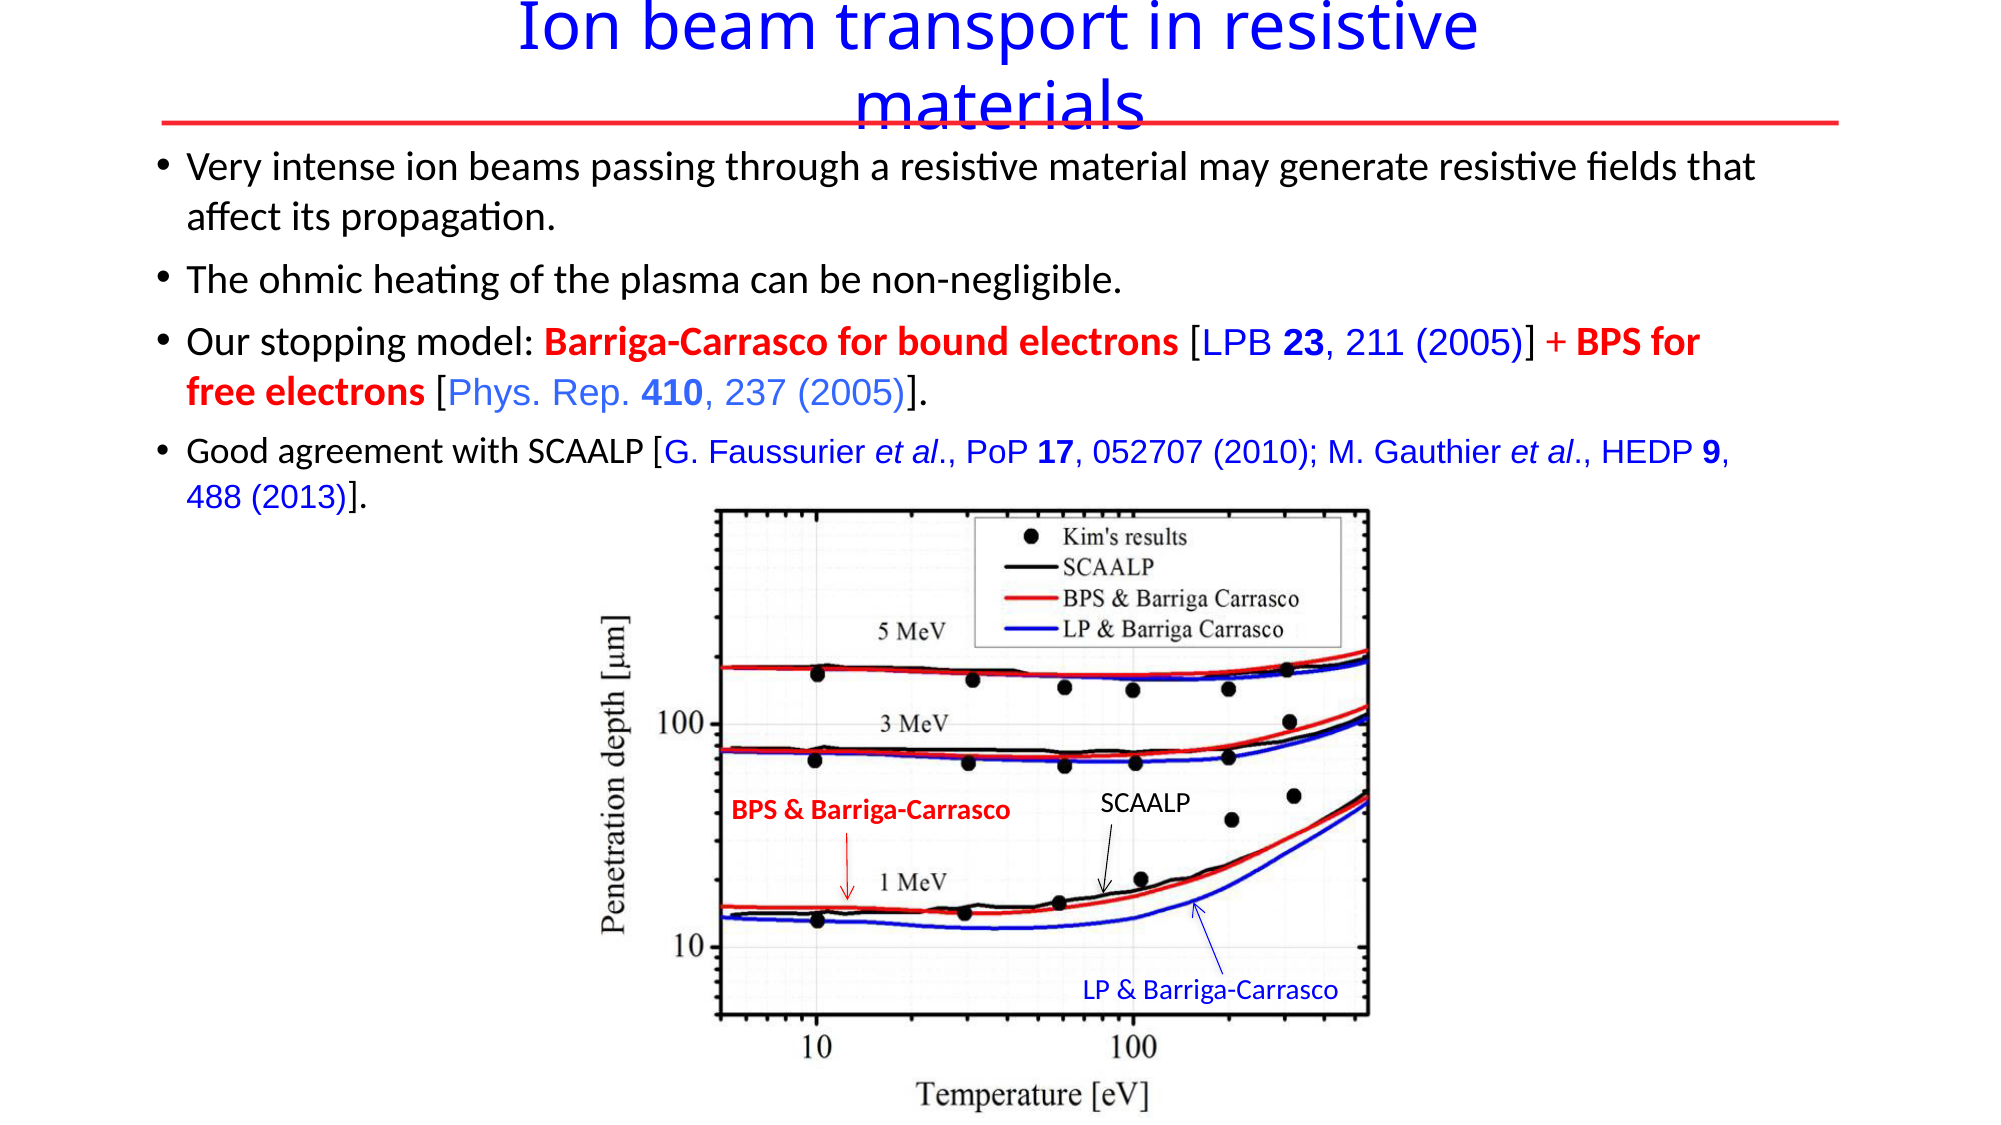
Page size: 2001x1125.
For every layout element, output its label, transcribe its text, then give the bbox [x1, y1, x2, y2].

text_box Very intense ion beams passing through a resistive material may generate resistive fields that affect its propagation. The ohmic heating of the plasma can be non-negligible. Our stopping model: Barriga-Carrasco for bound electrons [LPB 23, 211 (2005)] + BPS for free electrons [Phys. Rep. 410, 237 (2005)]. Good agreement with SCAALP [G. Faussurier et al., PoP 17, 052707 (2010); M. Gauthier et al., HEDP 9, 488 (2013)]. [141, 131, 1782, 524]
text_box Ion beam transport in resistive materials [373, 2, 1626, 123]
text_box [597, 503, 1380, 1118]
